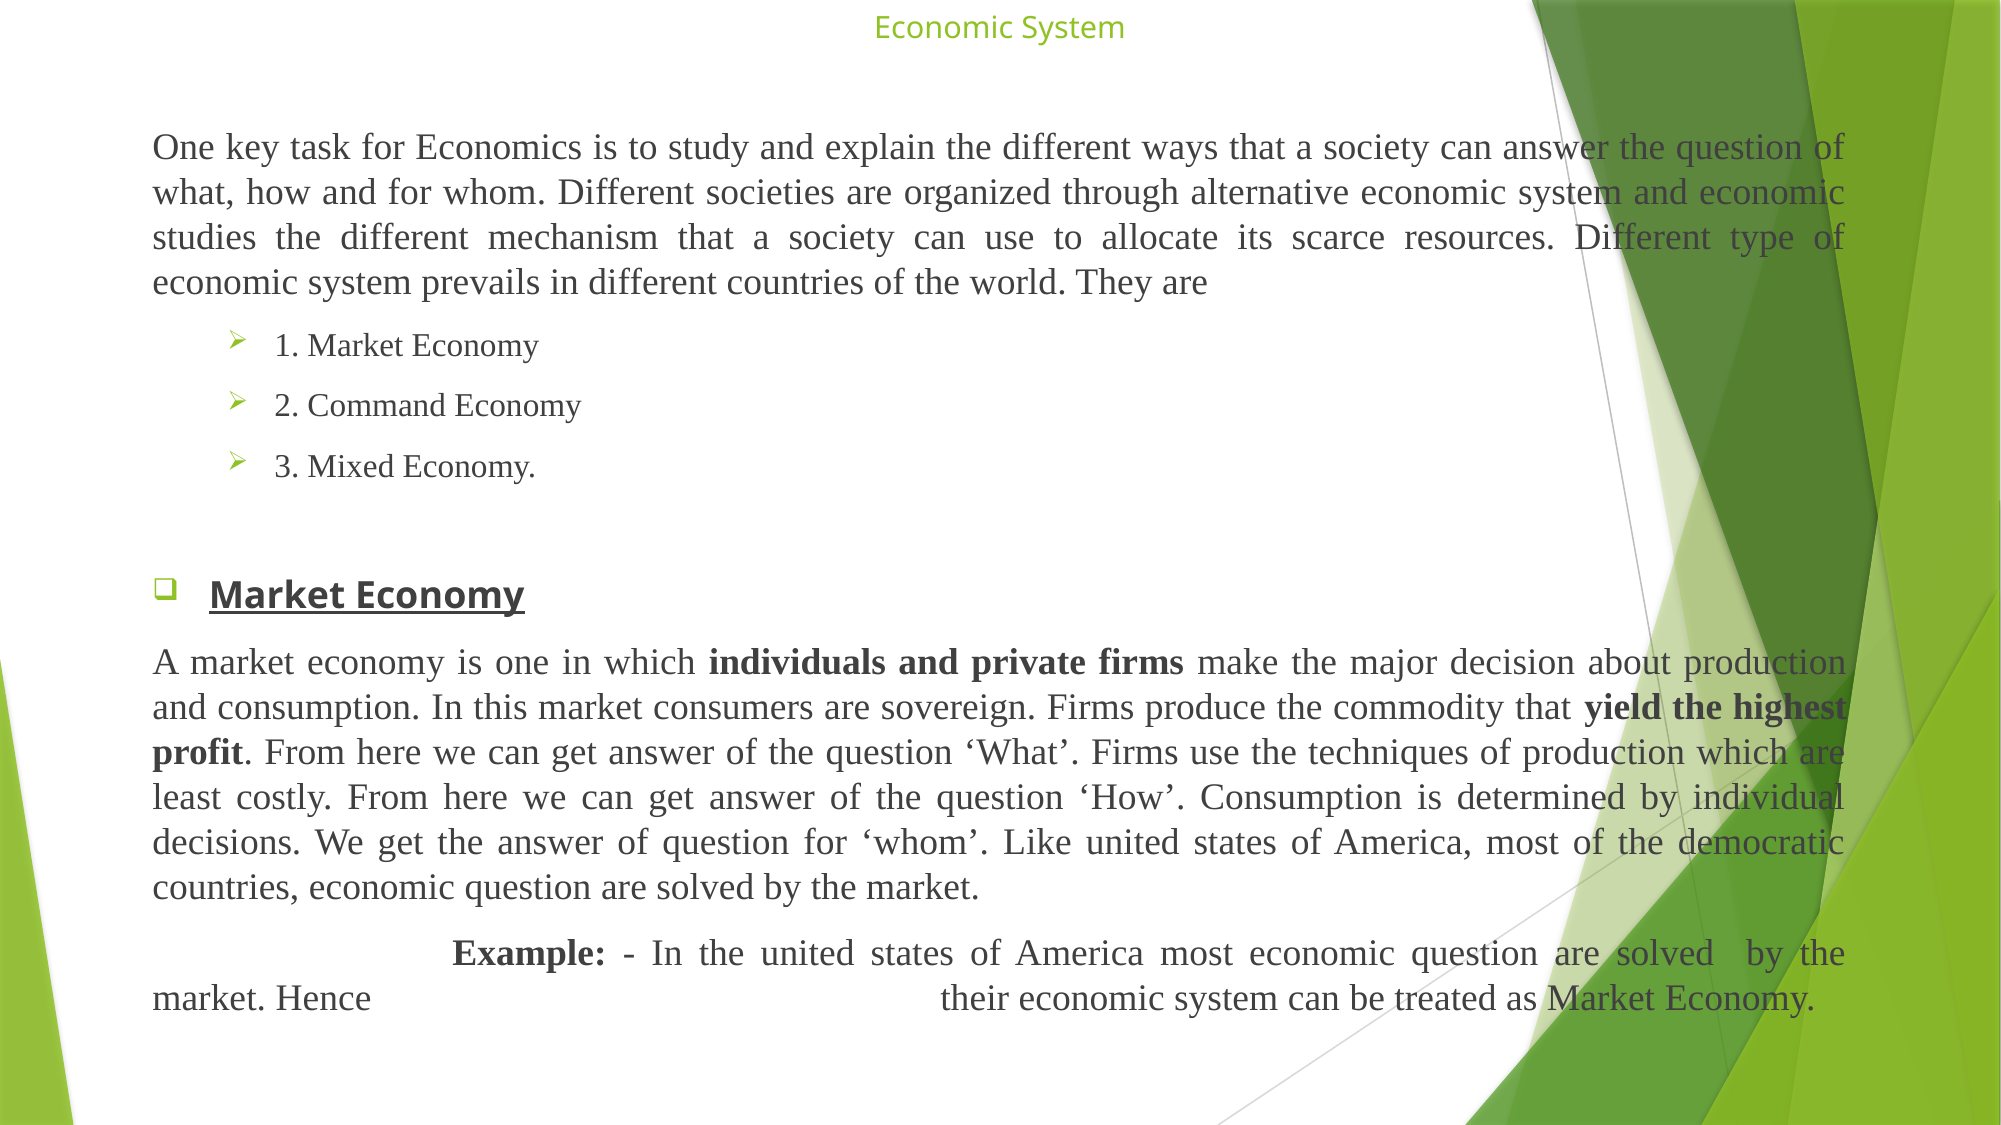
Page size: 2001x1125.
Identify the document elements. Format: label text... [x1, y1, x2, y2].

title Economic System [137, 0, 1863, 94]
list One key task for Economics is to study and explain the different ways that a society can answer the question of what, how and for whom. Different societies are organized through alternative economic system and economic studies the different mechanism that a society can use to allocate its scarce resources. Different type of economic system prevails in different countries of the world. They are 1. Market Economy 2. Command Economy 3. Mixed Economy. Market Economy A market economy is one in which individuals and private firms make the major decision about production and consumption. In this market consumers are sovereign. Firms produce the commodity that yield the highest profit. From here we can get answer of the question ‘What’. Firms use the techniques of production which are least costly. From here we can get answer of the question ‘How’. Consumption is determined by individual decisions. We get the answer of question for ‘whom’. Like united states of America, most of the democratic countries, economic question are solved by the market. Example: - In the united states of America most economic question are solved by the market. Hence their economic system can be treated as Market Economy. [137, 114, 1863, 1073]
